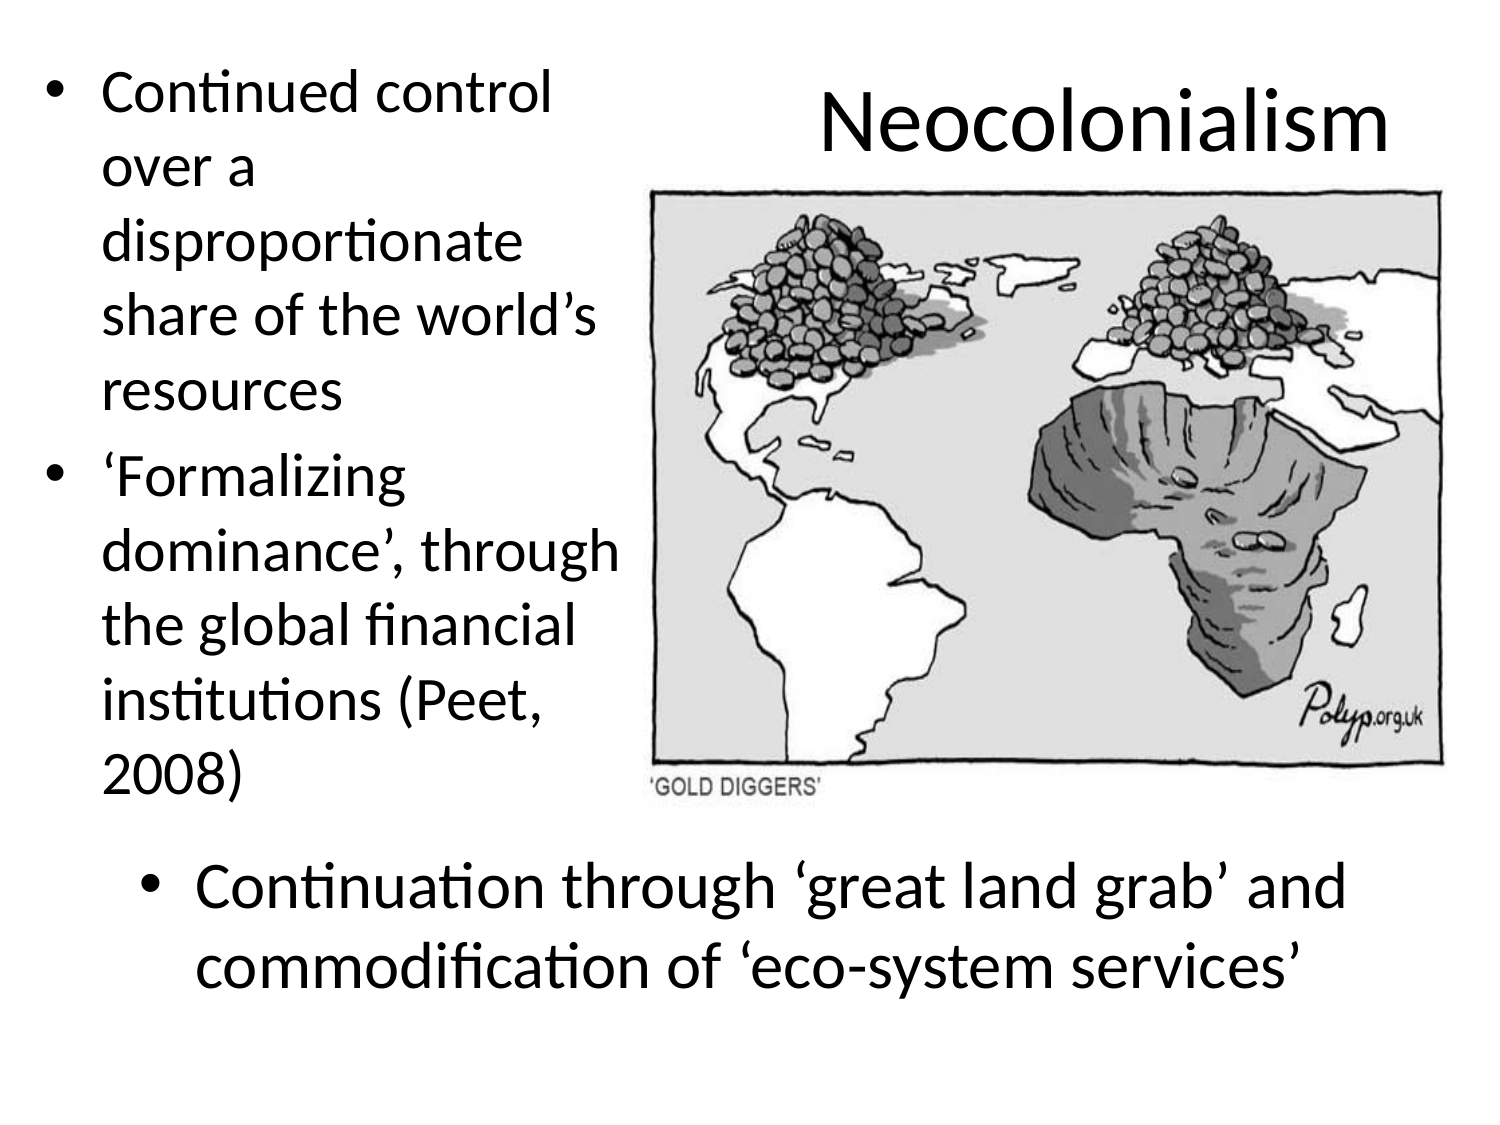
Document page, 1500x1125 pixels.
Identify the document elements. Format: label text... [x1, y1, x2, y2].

picture [643, 184, 1448, 811]
text_box Continued control over a disproportionate share of the world’s resources ‘Formalizing dominance’, through the global financial institutions (Peet, 2008) [29, 42, 656, 823]
list Continuation through ‘great land grab’ and commodification of ‘eco-system services’ [123, 834, 1388, 1083]
title Neocolonialism [797, 42, 1414, 182]
